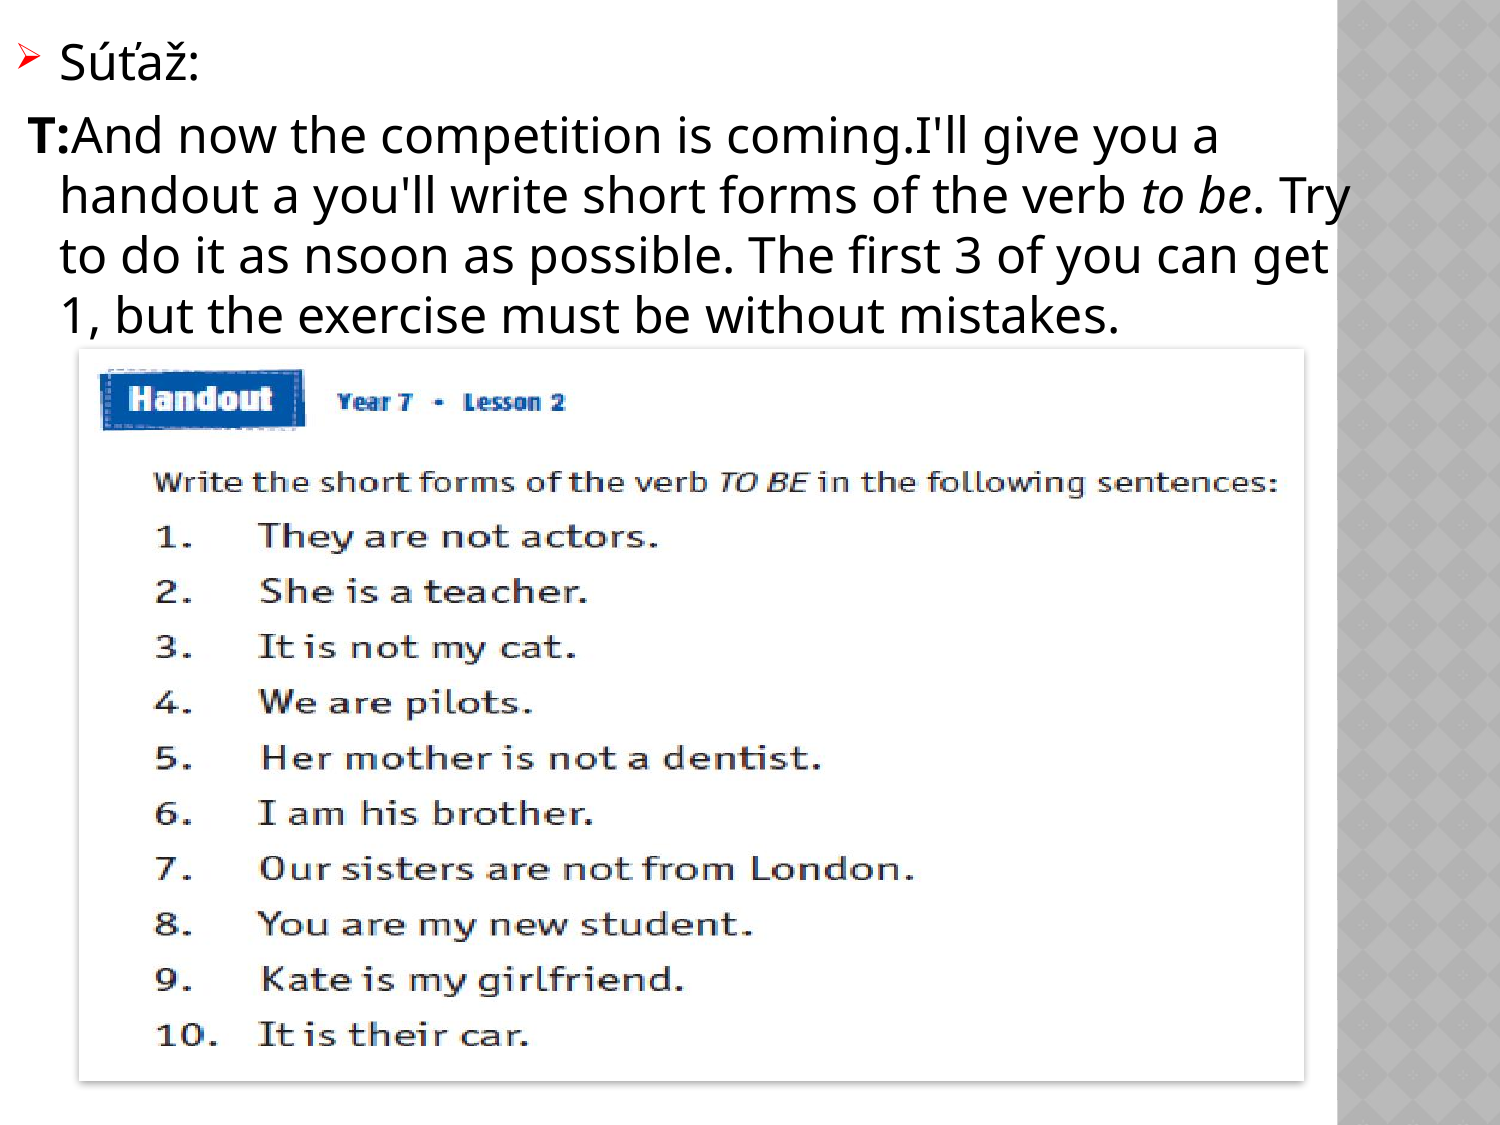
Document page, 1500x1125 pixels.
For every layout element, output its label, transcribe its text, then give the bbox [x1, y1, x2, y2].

picture [93, 362, 1290, 1067]
list Súťaž: T:And now the competition is coming.I'll give you a handout a you'll write short forms of the verb to be. Try to do it as nsoon as possible. The first 3 of you can get 1, but the exercise must be without mistakes. [0, 23, 1372, 1090]
